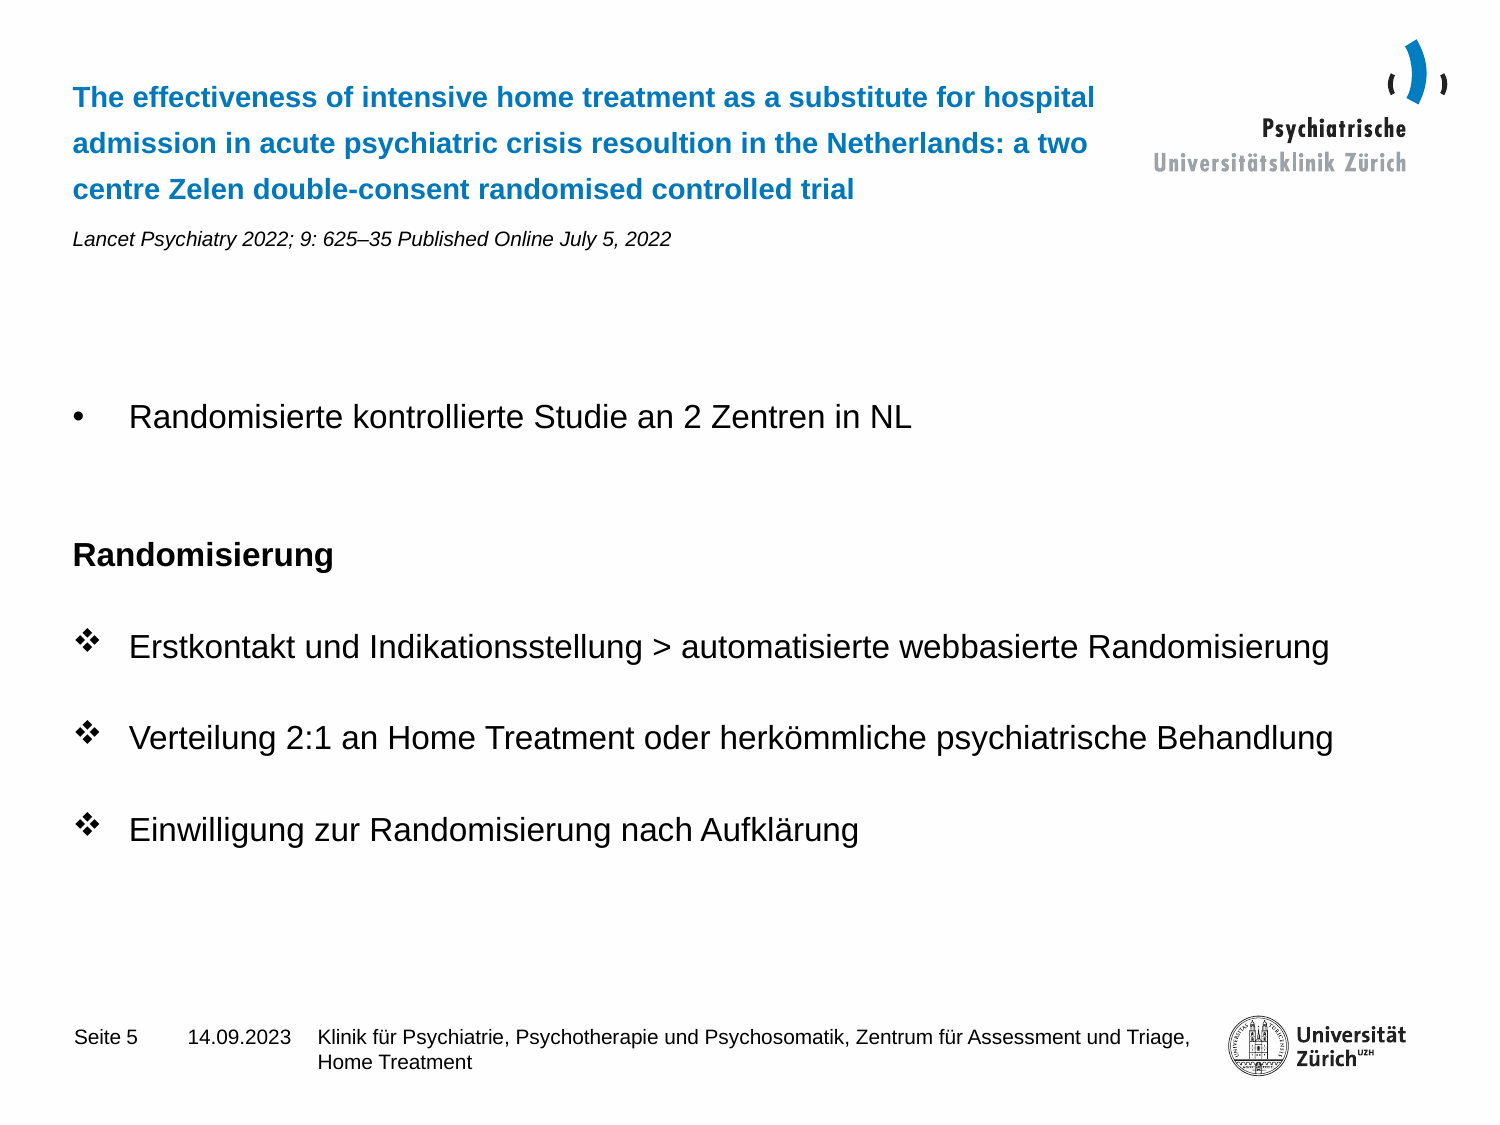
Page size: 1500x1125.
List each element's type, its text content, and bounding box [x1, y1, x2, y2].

title The effectiveness of intensive home treatment as a substitute for hospital admission in acute psychiatric crisis resoultion in the Netherlands: a two centre Zelen double-consent randomised controlled trial Lancet Psychiatry 2022; 9: 625–35 Published Online July 5, 2022 [72, 67, 1102, 274]
list Randomisierte kontrollierte Studie an 2 Zentren in NL Randomisierung Erstkontakt und Indikationsstellung > automatisierte webbasierte Randomisierung Verteilung 2:1 an Home Treatment oder herkömmliche psychiatrische Behandlung Einwilligung zur Randomisierung nach Aufklärung [72, 343, 1378, 994]
slide_number 5 [111, 1020, 189, 1060]
